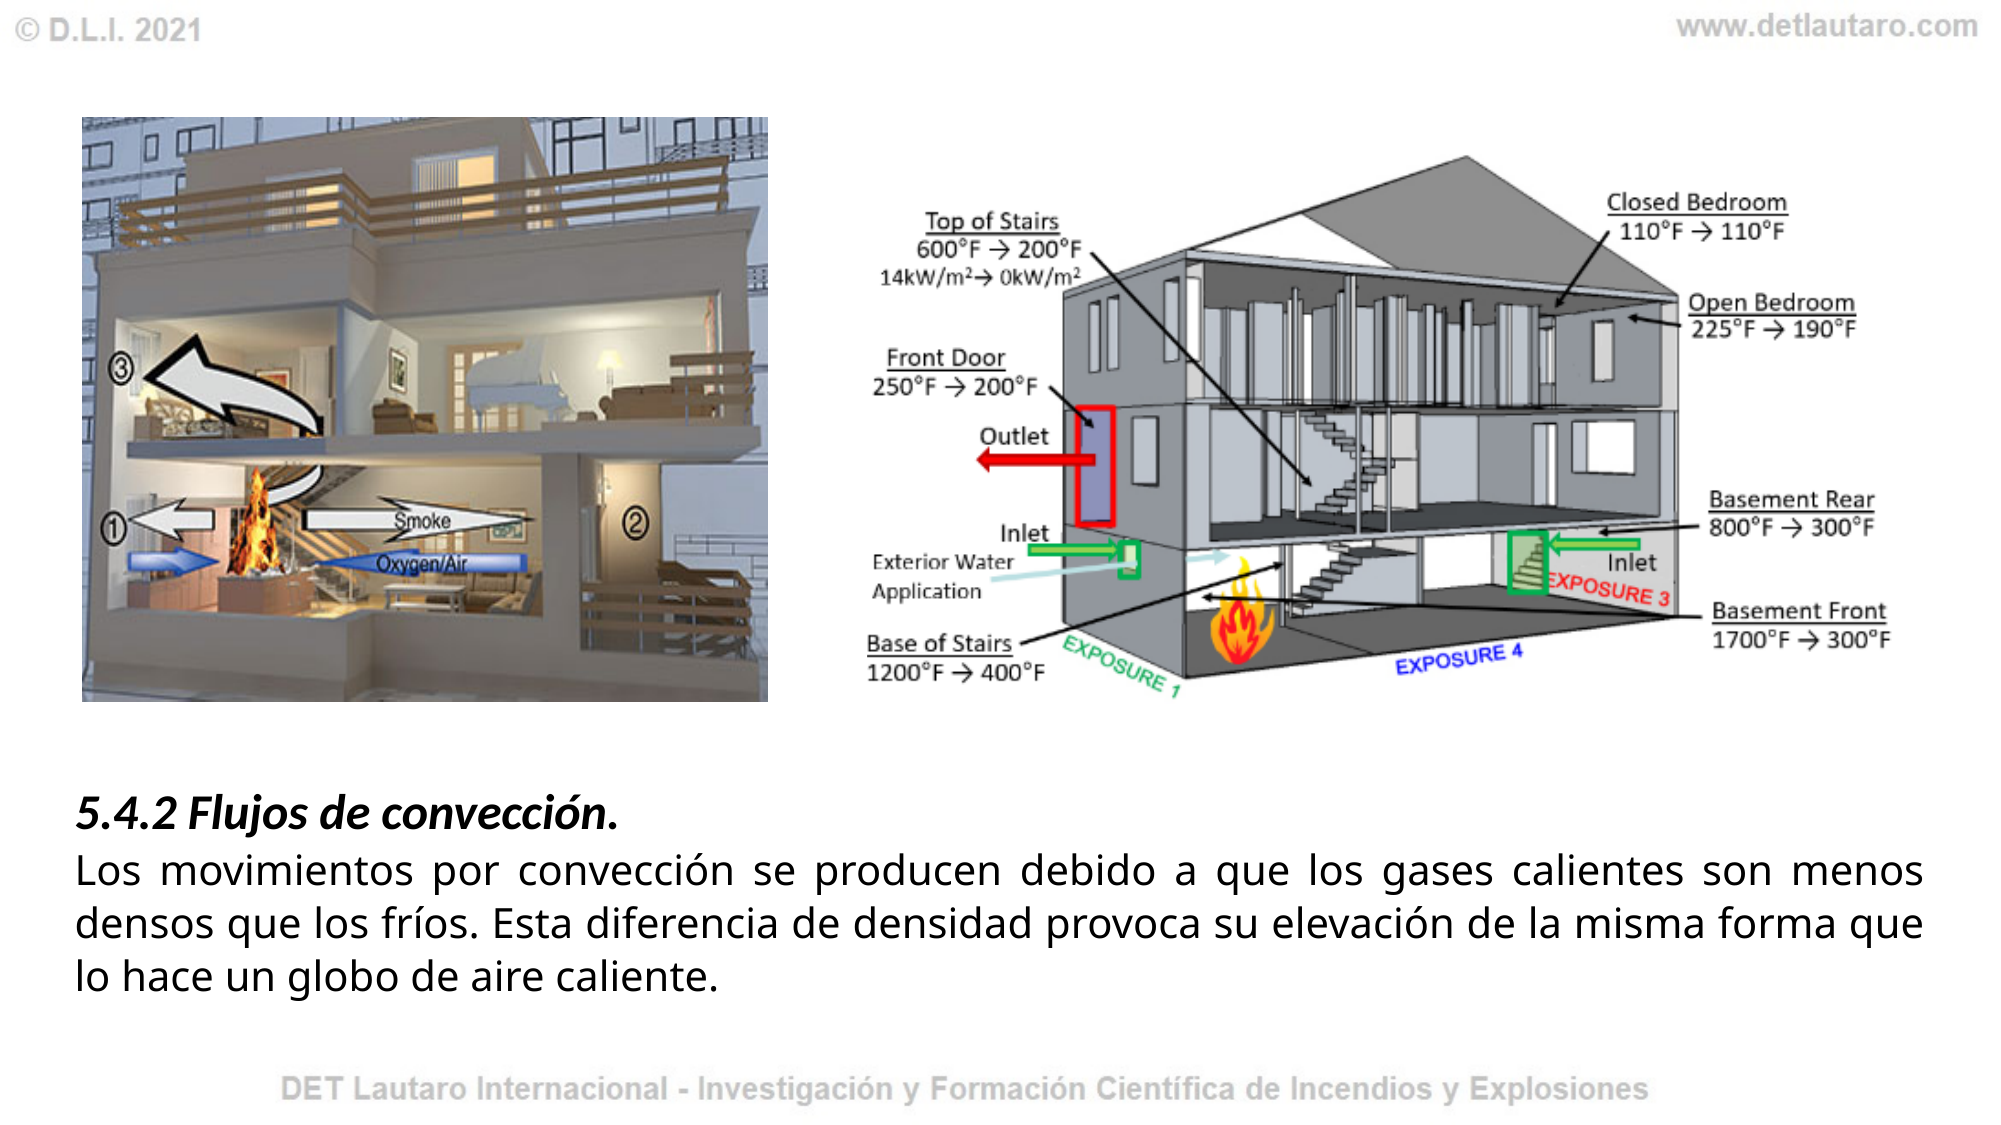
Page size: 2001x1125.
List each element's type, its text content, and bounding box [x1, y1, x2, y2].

text_box 5.4.2 Flujos de convección. Los movimientos por convección se producen debido a que los gases calientes son menos densos que los fríos. Esta diferencia de densidad provoca su elevación de la misma forma que lo hace un globo de aire caliente. [59, 768, 1941, 1008]
picture [0, 0, 2001, 1125]
